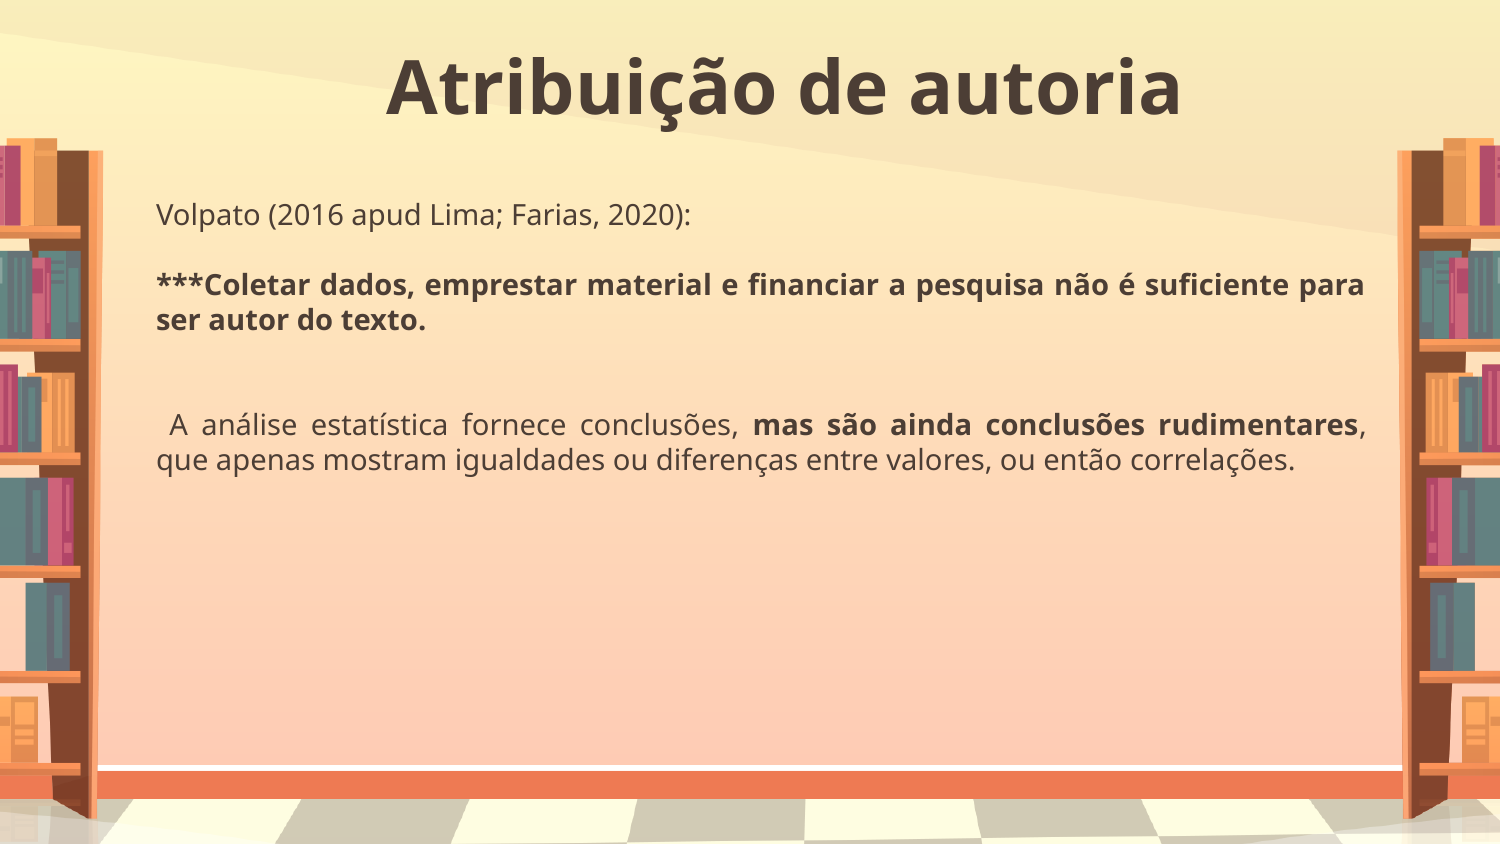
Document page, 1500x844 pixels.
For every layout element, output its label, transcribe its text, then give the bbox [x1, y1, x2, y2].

title Atribuição de autoria [208, 45, 1363, 140]
picture [0, 0, 1500, 844]
list Volpato (2016 apud Lima; Farias, 2020): ***Coletar dados, emprestar material e financiar a pesquisa não é suficiente para ser autor do texto. A análise estatística fornece conclusões, mas são ainda conclusões rudimentares, que apenas mostram igualdades ou diferenças entre valores, ou então correlações. [118, 181, 1382, 755]
